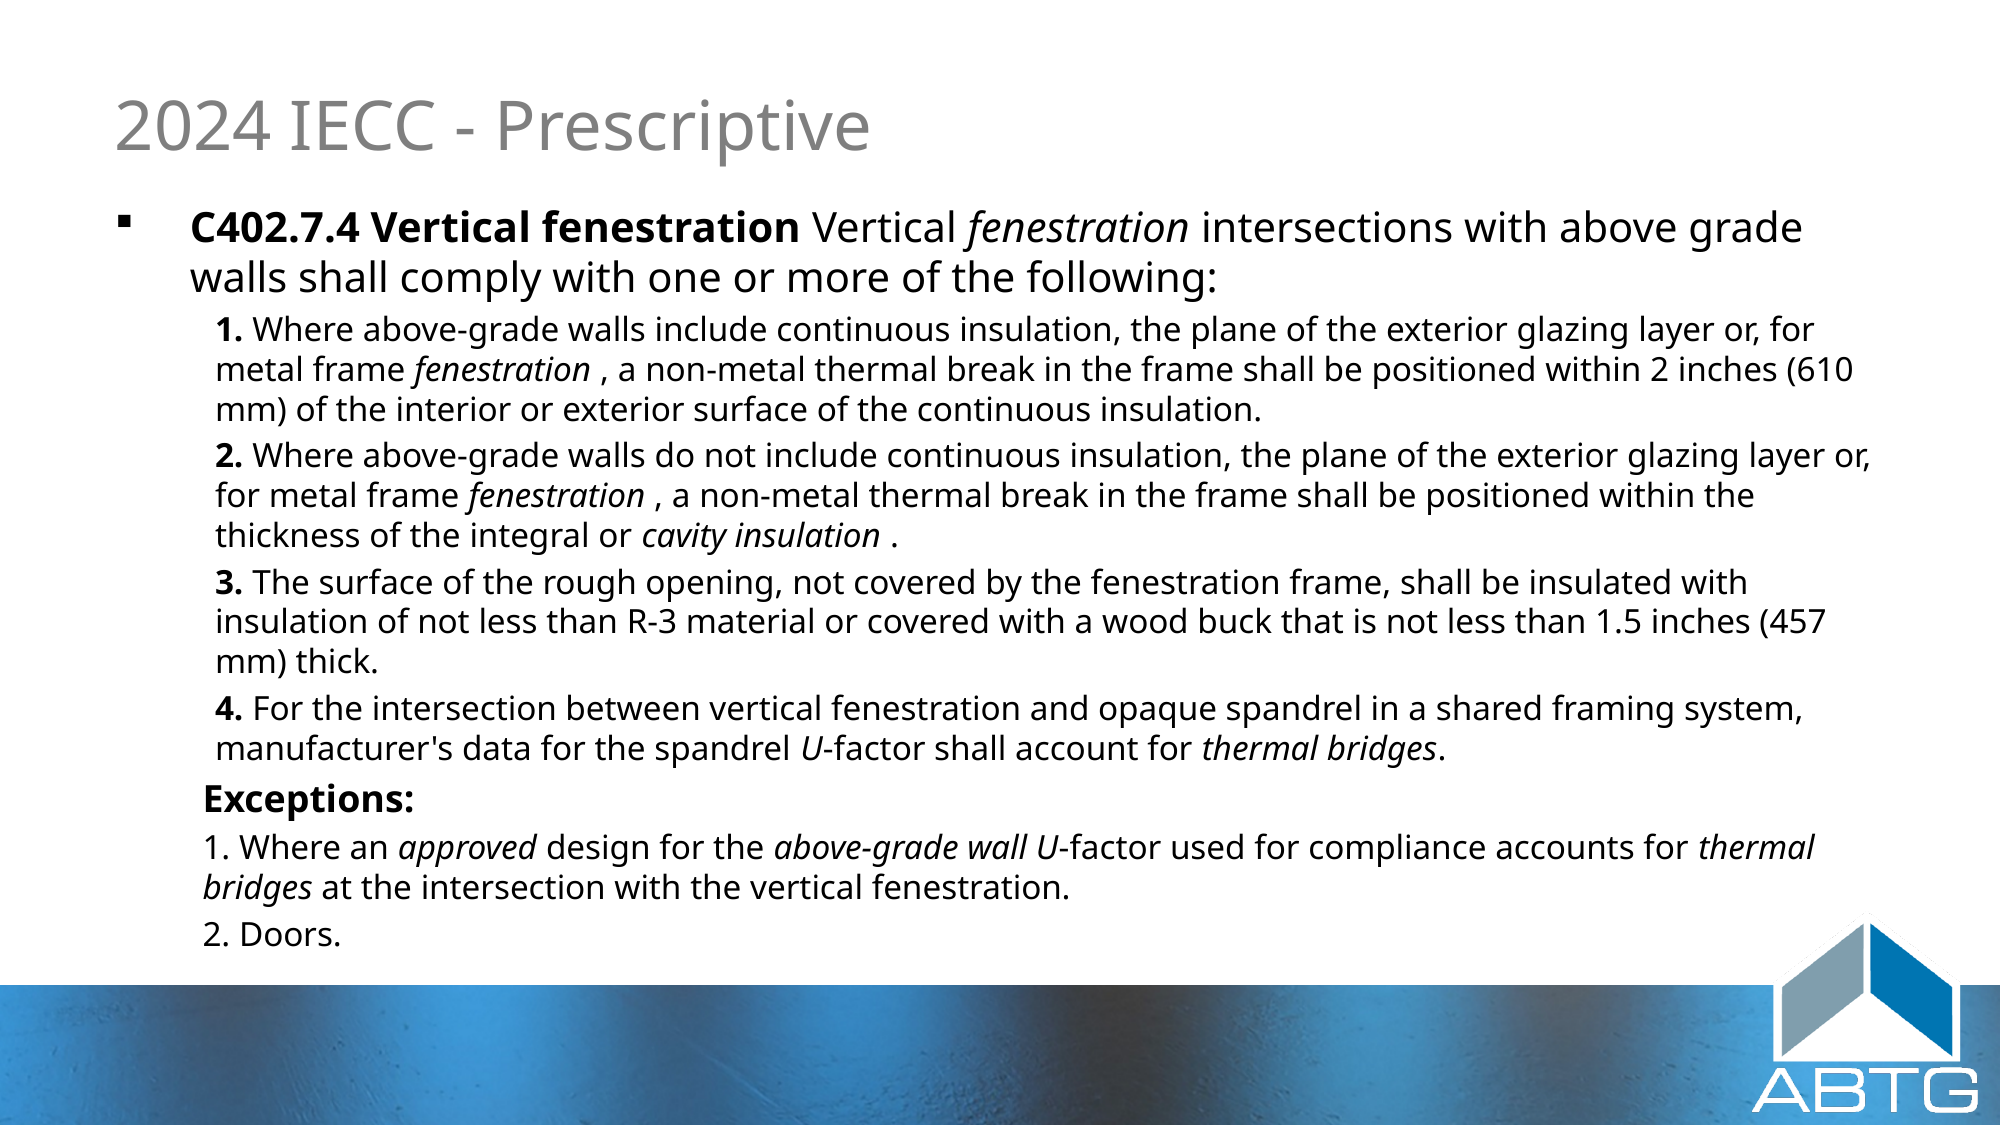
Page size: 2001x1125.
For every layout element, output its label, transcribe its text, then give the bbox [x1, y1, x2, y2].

picture [0, 910, 2000, 1125]
list C402.7.4 Vertical fenestration Vertical fenestration intersections with above grade walls shall comply with one or more of the following: 1. Where above-grade walls include continuous insulation, the plane of the exterior glazing layer or, for metal frame fenestration , a non-metal thermal break in the frame shall be positioned within 2 inches (610 mm) of the interior or exterior surface of the continuous insulation. 2. Where above-grade walls do not include continuous insulation, the plane of the exterior glazing layer or, for metal frame fenestration , a non-metal thermal break in the frame shall be positioned within the thickness of the integral or cavity insulation . 3. The surface of the rough opening, not covered by the fenestration frame, shall be insulated with insulation of not less than R-3 material or covered with a wood buck that is not less than 1.5 inches (457 mm) thick. 4. For the intersection between vertical fenestration and opaque spandrel in a shared framing system, manufacturer's data for the spandrel U-factor shall account for thermal bridges. Exceptions: 1. Where an approved design for the above-grade wall U-factor used for compliance accounts for thermal bridges at the intersection with the vertical fenestration. 2. Doors. [99, 193, 1900, 938]
title 2024 IECC - Prescriptive [99, 33, 1900, 193]
